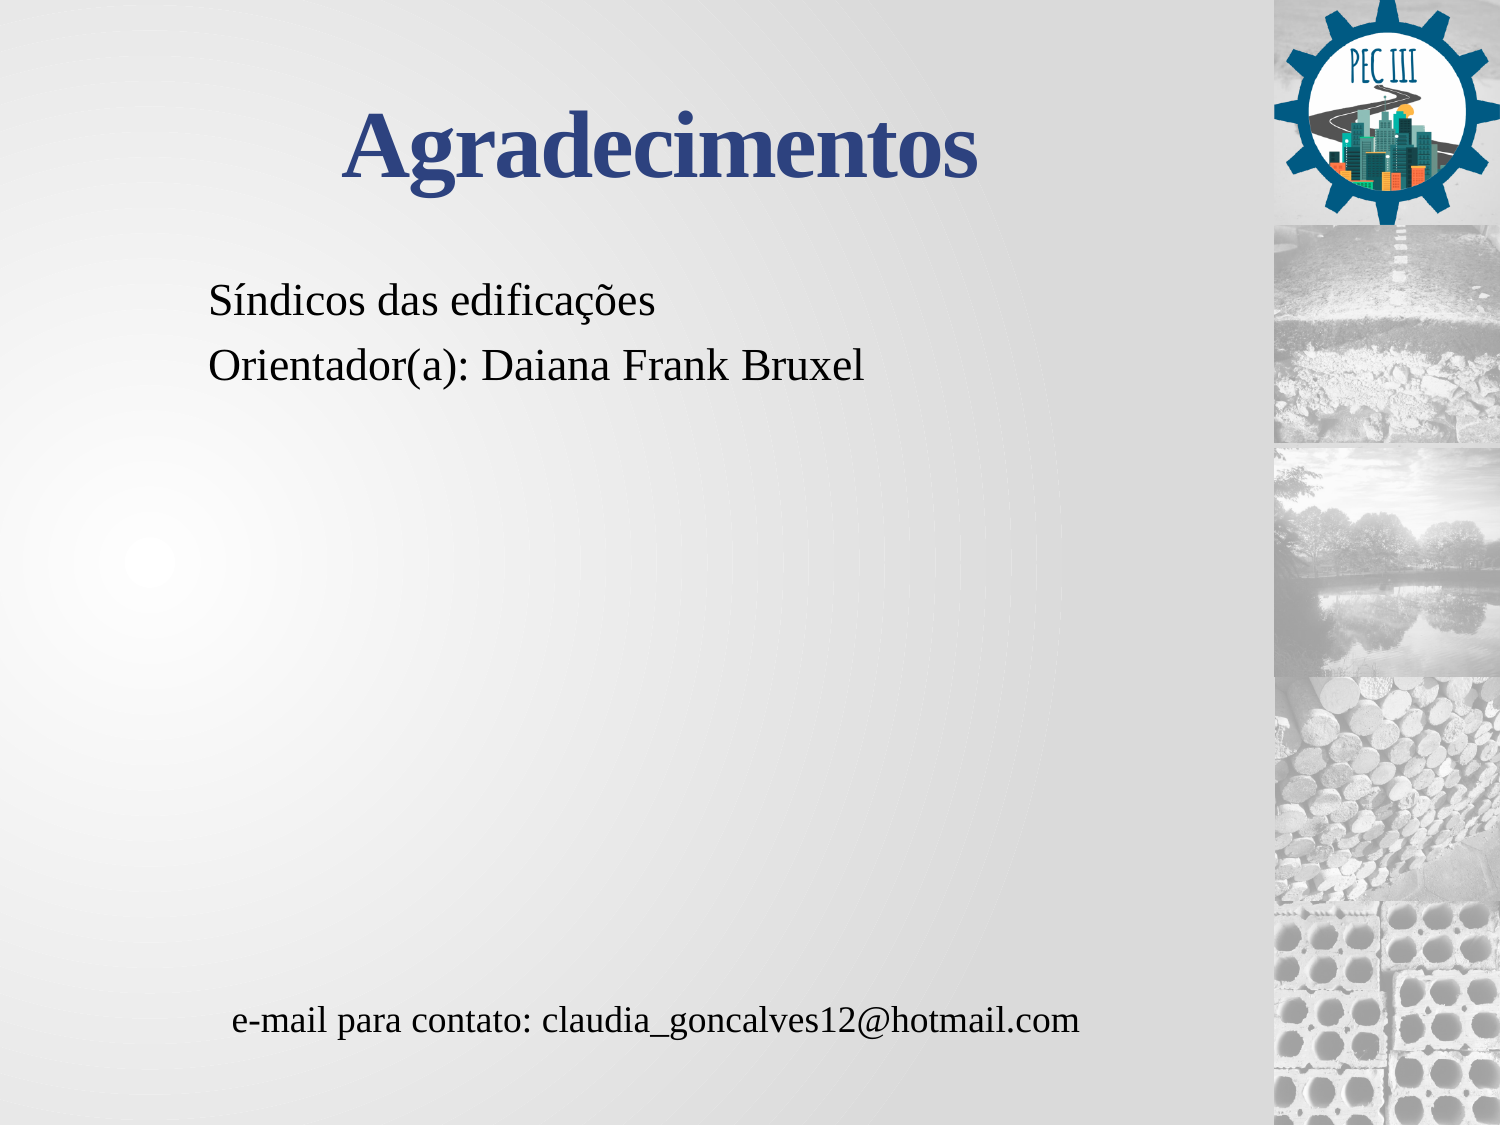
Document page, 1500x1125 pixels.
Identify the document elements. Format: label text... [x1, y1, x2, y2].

title Agradecimentos [75, 45, 1247, 233]
picture [1273, 0, 1500, 1125]
picture [1396, 0, 1500, 104]
picture [1309, 33, 1465, 190]
text_box e-mail para contato: claudia_goncalves12@hotmail.com [76, 987, 1247, 1048]
list Síndicos das edificações Orientador(a): Daiana Frank Bruxel [75, 262, 1247, 988]
